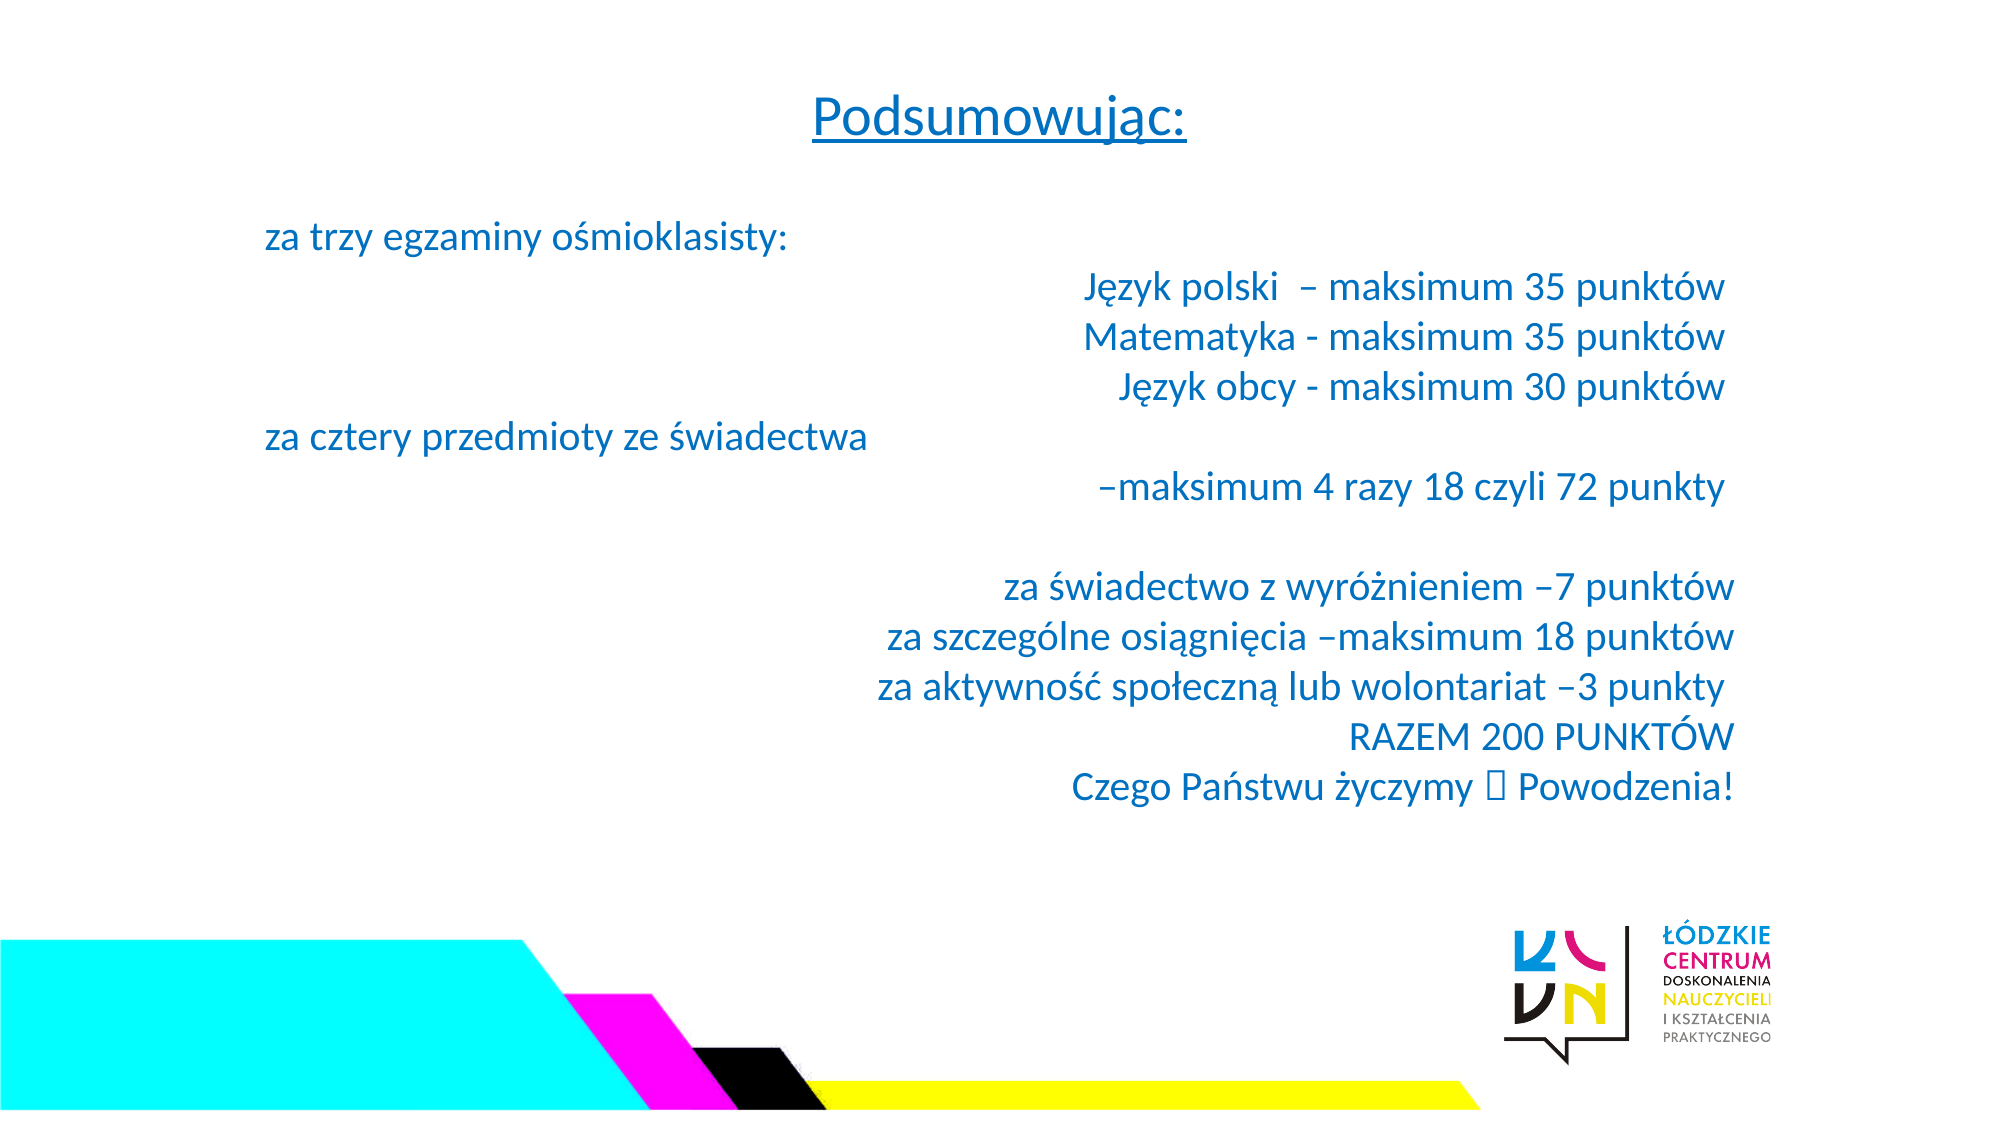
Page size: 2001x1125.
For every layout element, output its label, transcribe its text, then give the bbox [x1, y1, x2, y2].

picture [1504, 919, 1771, 1066]
picture [0, 939, 1482, 1111]
text_box za trzy egzaminy ośmioklasisty: Język polski – maksimum 35 punktów Matematyka - maksimum 35 punktów Język obcy - maksimum 30 punktów za cztery przedmioty ze świadectwa –maksimum 4 razy 18 czyli 72 punkty za świadectwo z wyróżnieniem –7 punktów za szczególne osiągnięcia –maksimum 18 punktów za aktywność społeczną lub wolontariat –3 punkty RAZEM 200 PUNKTÓW Czego Państwu życzymy  Powodzenia! [249, 201, 1750, 817]
text_box Podsumowując: [249, 0, 1750, 201]
